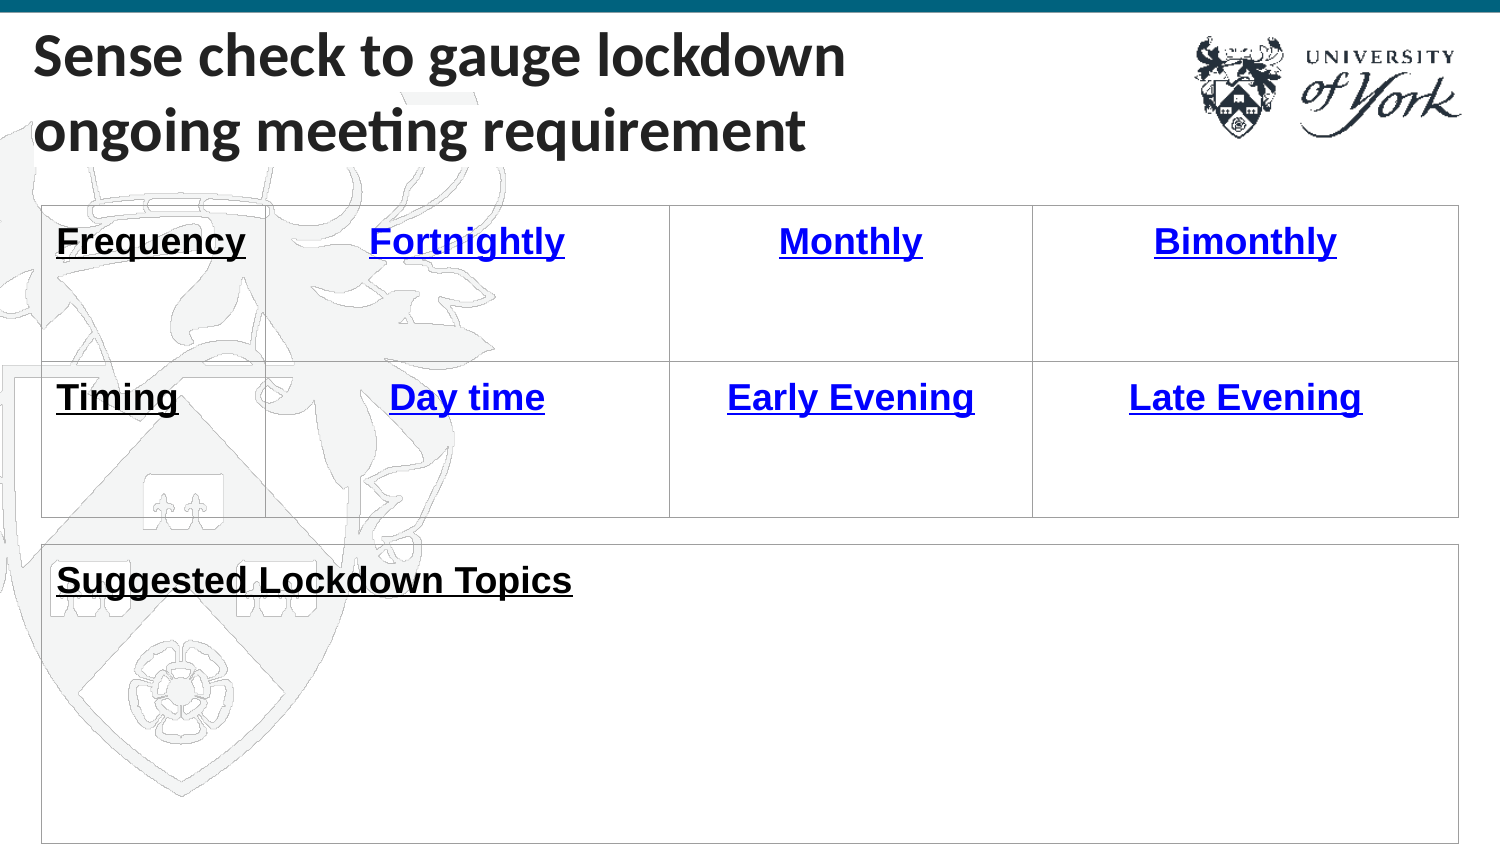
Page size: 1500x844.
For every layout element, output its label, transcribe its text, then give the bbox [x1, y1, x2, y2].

table_header Bimonthly [1033, 206, 1458, 361]
table_header Suggested Lockdown Topics [42, 545, 1458, 843]
table_cell Early Evening [670, 362, 1032, 517]
table_cell Timing [42, 362, 265, 517]
table_cell Day time [266, 362, 669, 517]
picture [0, 13, 1500, 844]
table_header Monthly [670, 206, 1032, 361]
table_header Frequency [42, 206, 265, 361]
table_cell Late Evening [1033, 362, 1458, 517]
table_header Fortnightly [266, 206, 669, 361]
title Sense check to gauge lockdown ongoing meeting requirement [20, 18, 904, 160]
